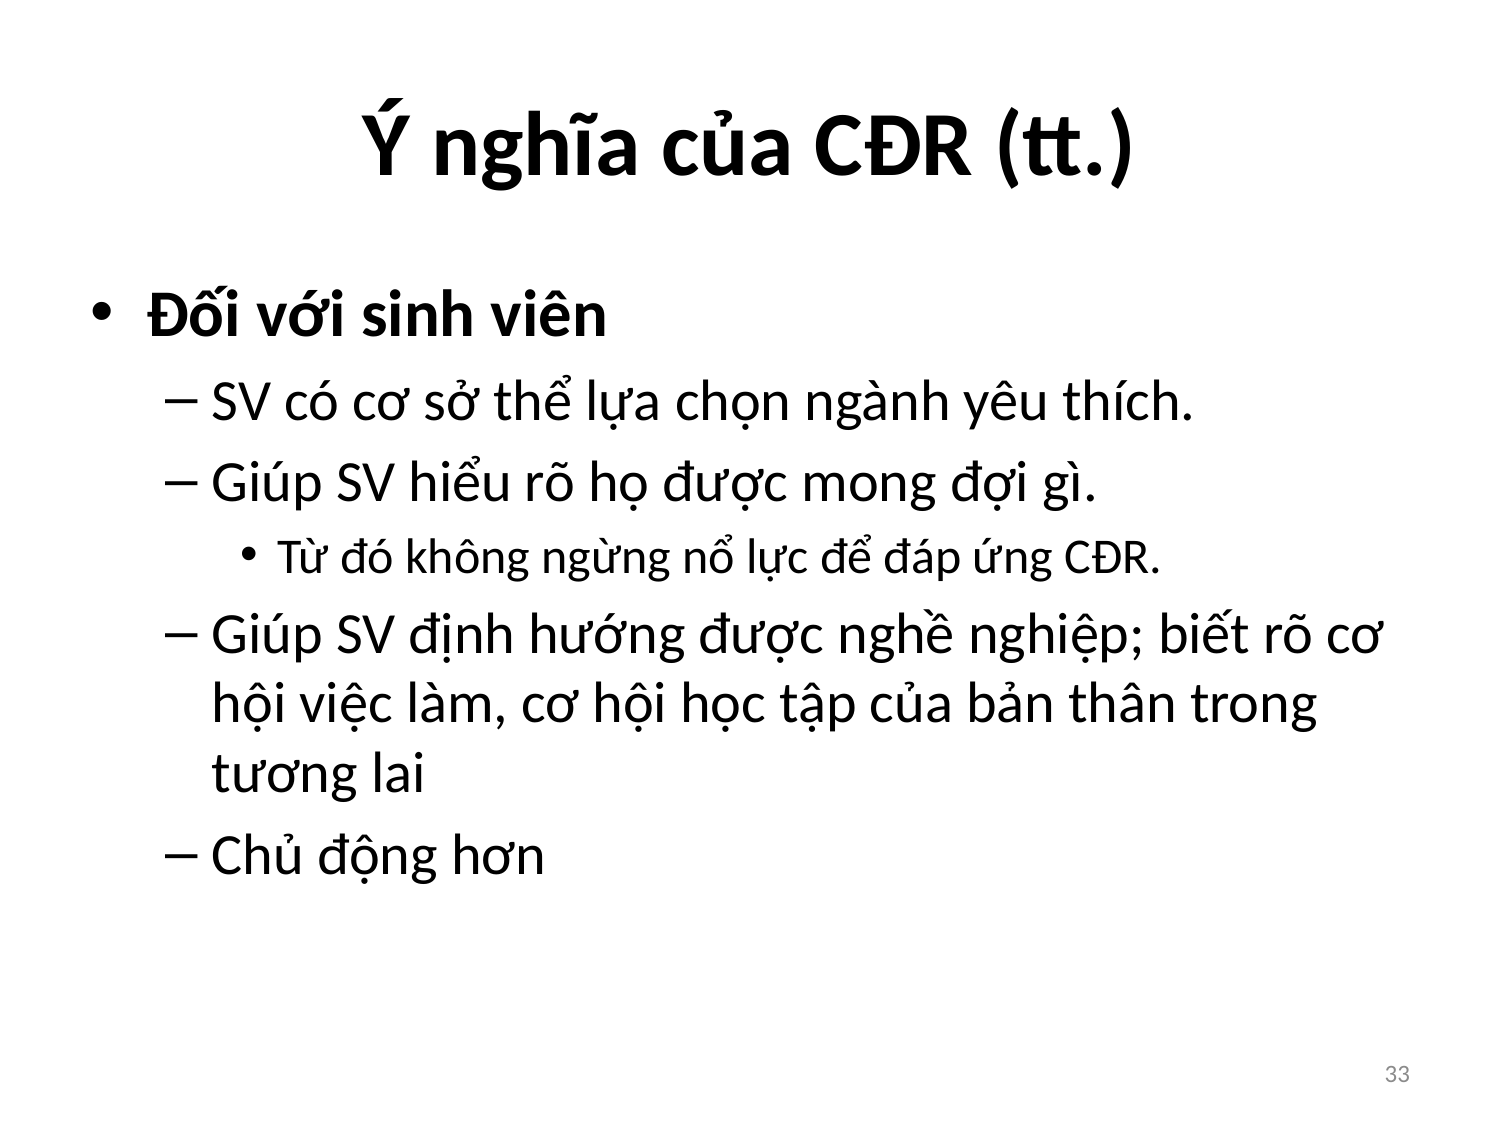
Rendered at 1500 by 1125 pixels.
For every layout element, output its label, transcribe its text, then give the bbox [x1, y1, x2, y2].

slide_number 33 [1074, 1042, 1425, 1103]
title Ý nghĩa của CĐR (tt.) [75, 45, 1425, 233]
list Đối với sinh viên SV có cơ sở thể lựa chọn ngành yêu thích. Giúp SV hiểu rõ họ được mong đợi gì. Từ đó không ngừng nổ lực để đáp ứng CĐR. Giúp SV định hướng được nghề nghiệp; biết rõ cơ hội việc làm, cơ hội học tập của bản thân trong tương lai Chủ động hơn [75, 262, 1425, 1005]
